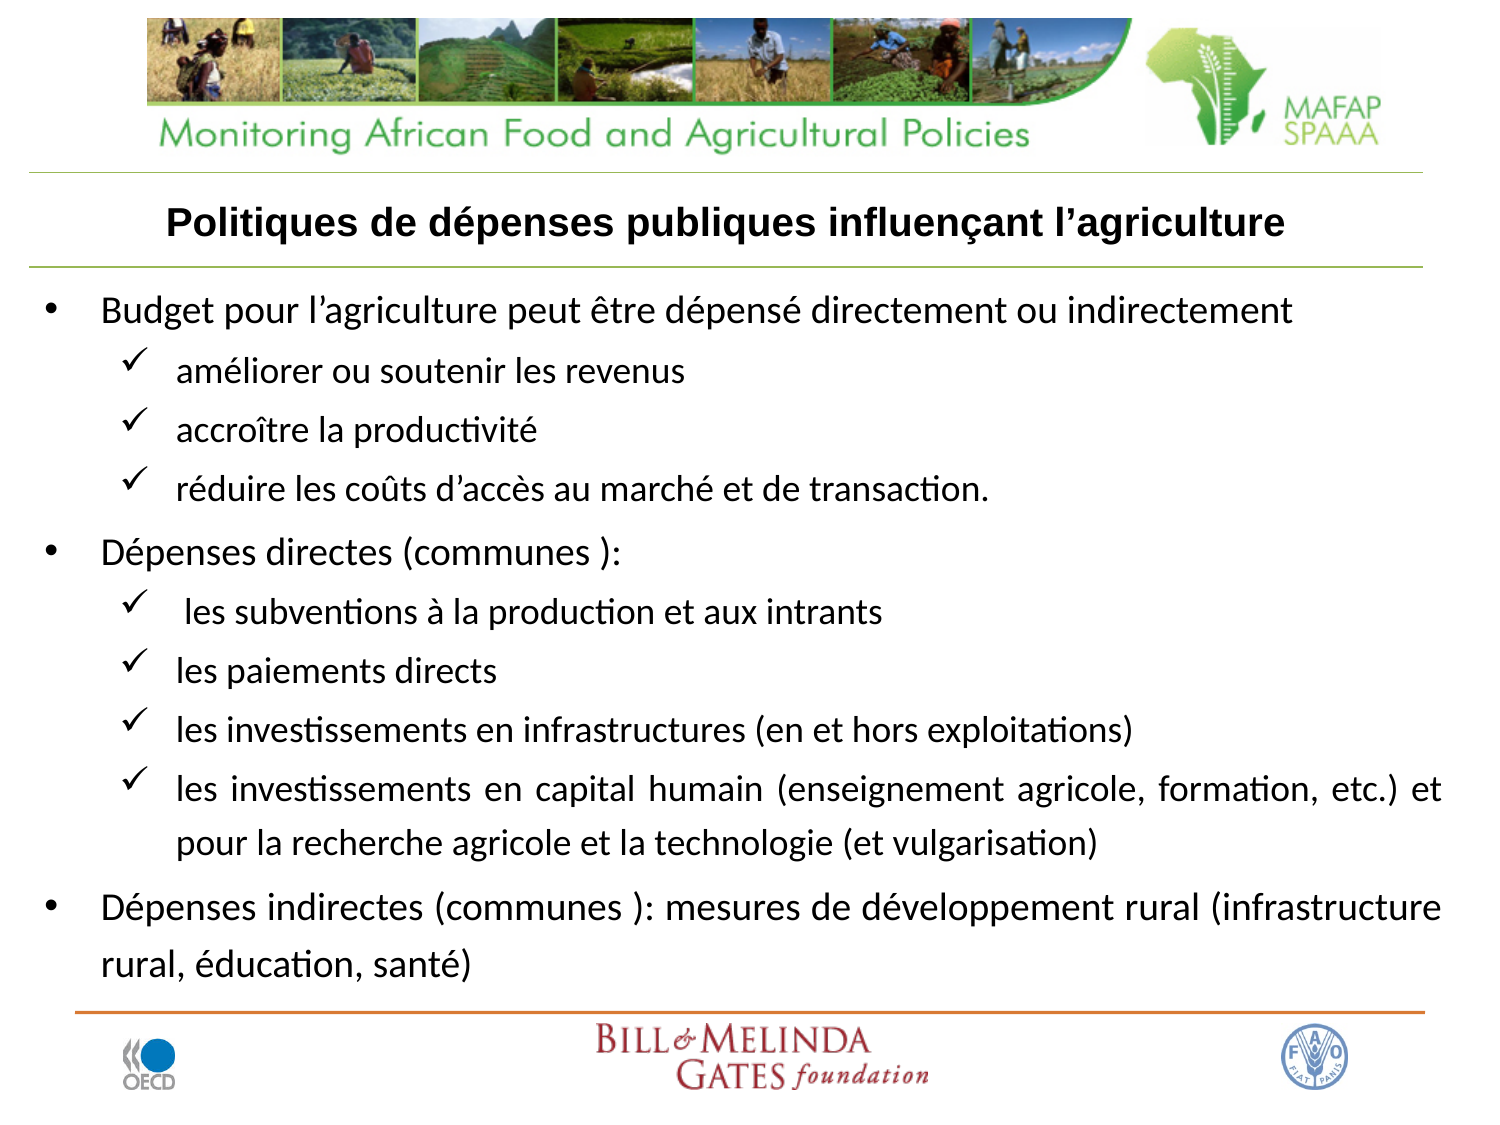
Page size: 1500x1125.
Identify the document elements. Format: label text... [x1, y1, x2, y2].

picture [596, 1023, 928, 1090]
picture [123, 1038, 175, 1090]
text_box Politiques de dépenses publiques influençant l’agriculture [29, 172, 1425, 267]
picture [147, 18, 1398, 161]
text_box Budget pour l’agriculture peut être dépensé directement ou indirectement améliorer ou soutenir les revenus accroître la productivité réduire les coûts d’accès au marché et de transaction. Dépenses directes (communes ): les subventions à la production et aux intrants les paiements directs les investissements en infrastructures (en et hors exploitations) les investissements en capital humain (enseignement agricole, formation, etc.) et pour la recherche agricole et la technologie (et vulgarisation) Dépenses indirectes (communes ): mesures de développement rural (infrastructure rural, éducation, santé) [29, 267, 1459, 1012]
picture [1281, 1023, 1348, 1090]
